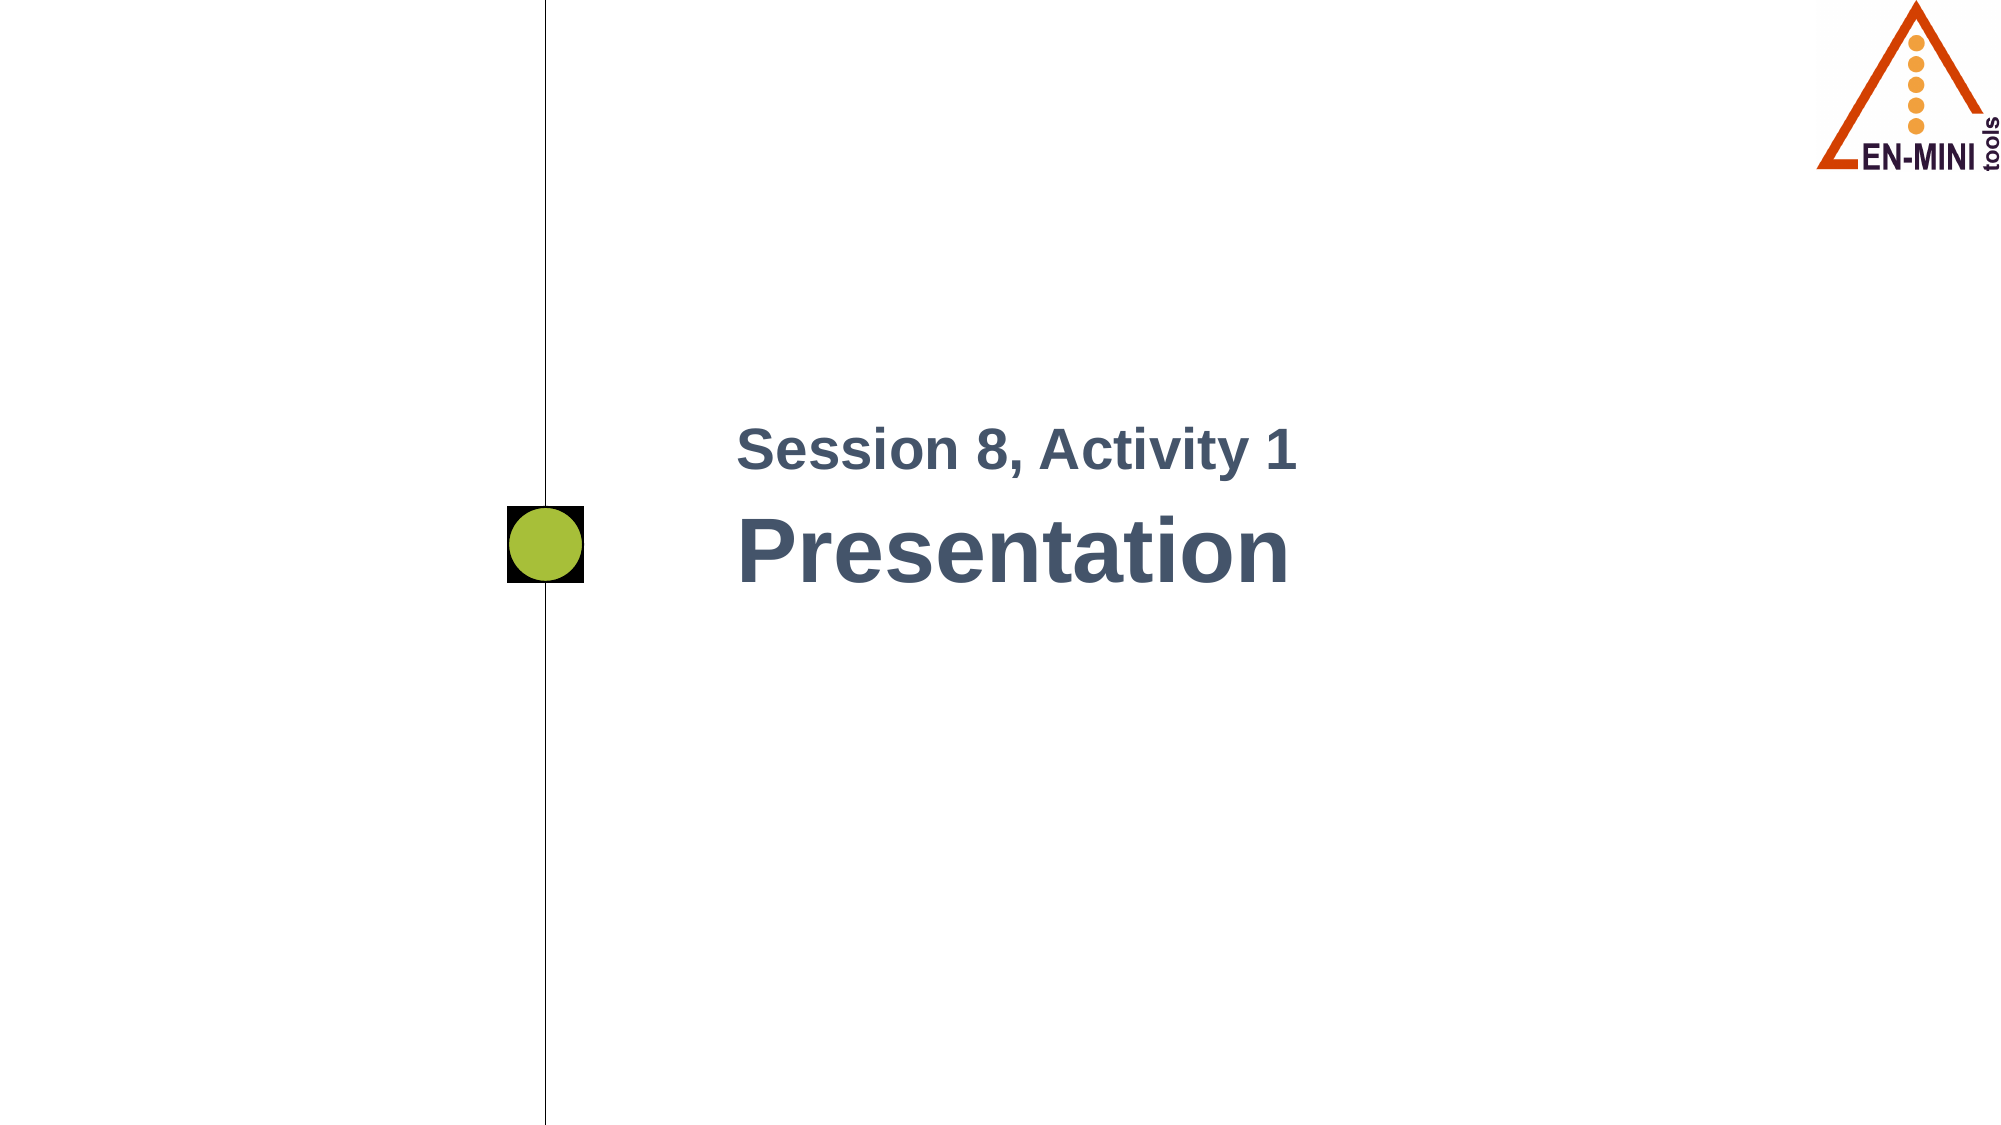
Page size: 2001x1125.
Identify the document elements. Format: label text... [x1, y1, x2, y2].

list Session 8, Activity 1 Presentation [722, 411, 1901, 723]
picture [1816, 0, 2000, 172]
